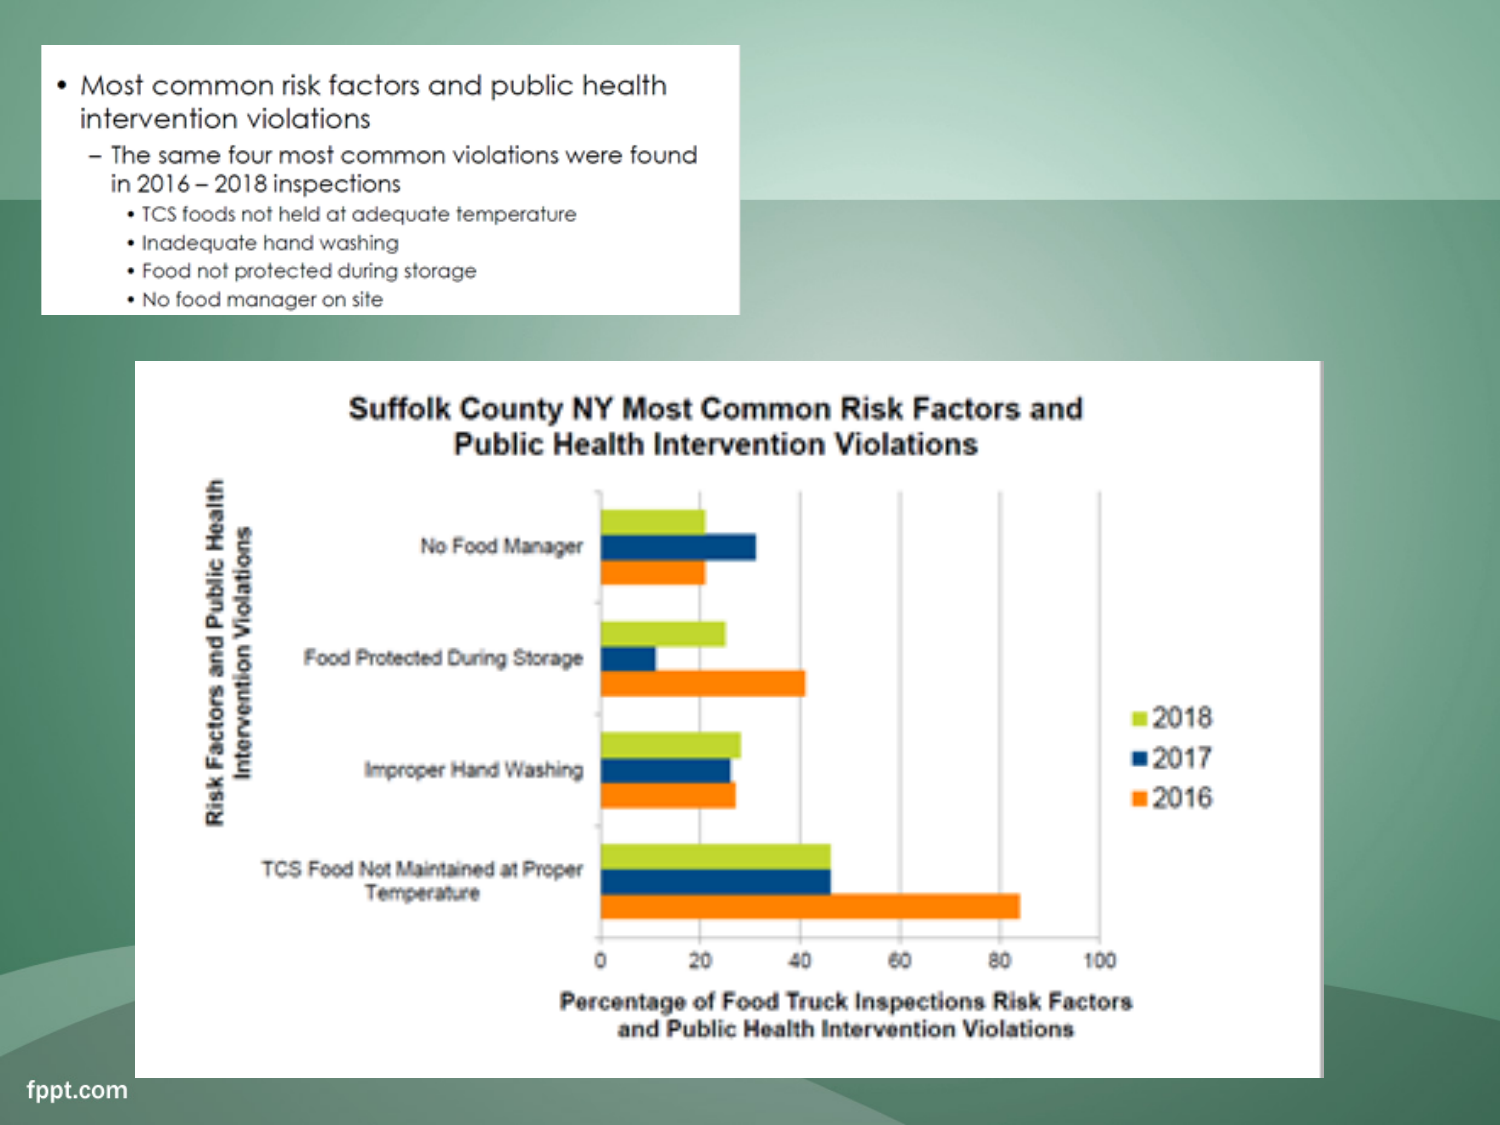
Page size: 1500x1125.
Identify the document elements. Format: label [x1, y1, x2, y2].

list [135, 361, 1324, 1078]
picture [0, 0, 1500, 1125]
